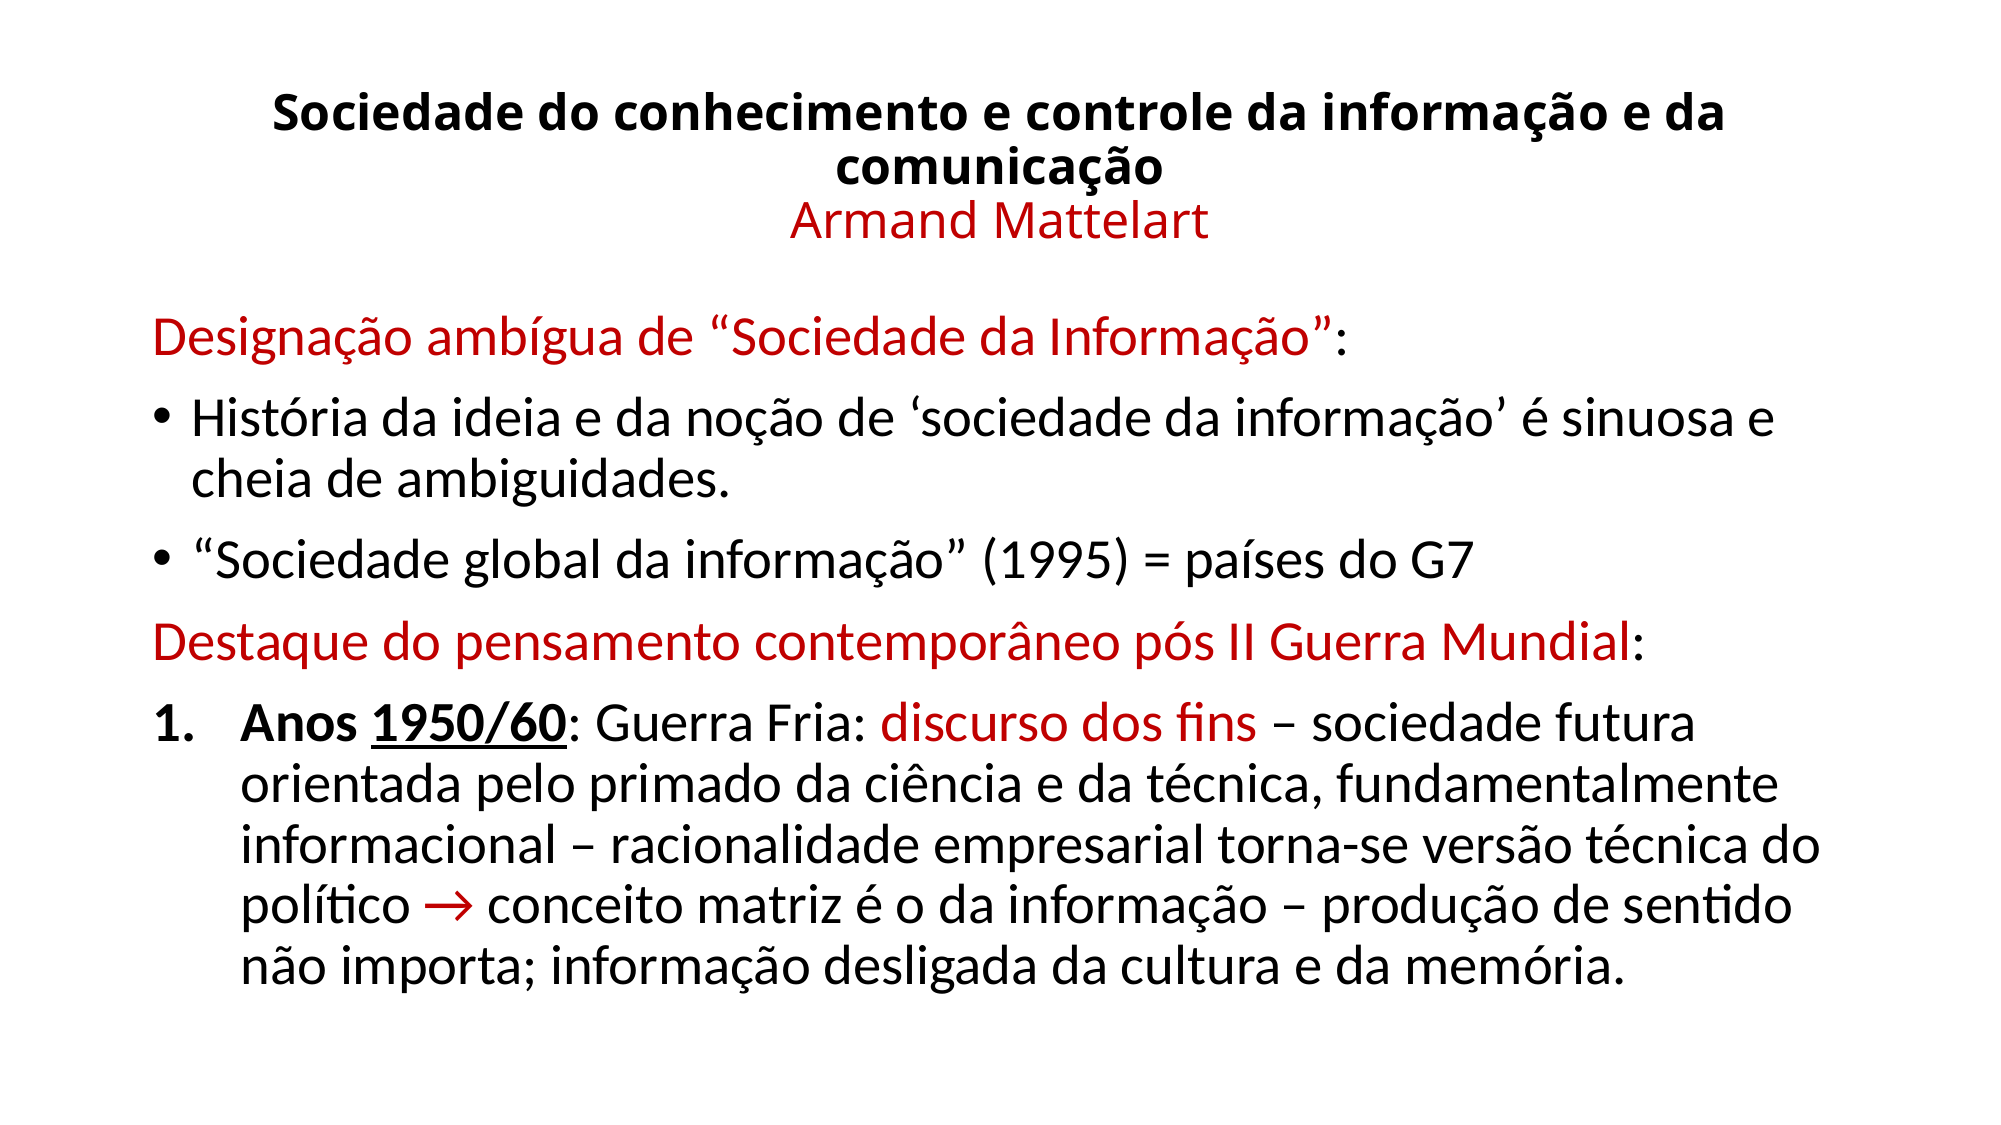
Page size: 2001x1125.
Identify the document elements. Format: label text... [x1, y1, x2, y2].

title Sociedade do conhecimento e controle da informação e da comunicação Armand Mattelart [137, 59, 1863, 278]
list Designação ambígua de “Sociedade da Informação”: História da ideia e da noção de ‘sociedade da informação’ é sinuosa e cheia de ambiguidades. “Sociedade global da informação” (1995) = países do G7 Destaque do pensamento contemporâneo pós II Guerra Mundial: Anos 1950/60: Guerra Fria: discurso dos fins – sociedade futura orientada pelo primado da ciência e da técnica, fundamentalmente informacional – racionalidade empresarial torna-se versão técnica do político → conceito matriz é o da informação – produção de sentido não importa; informação desligada da cultura e da memória. [137, 299, 1863, 1014]
